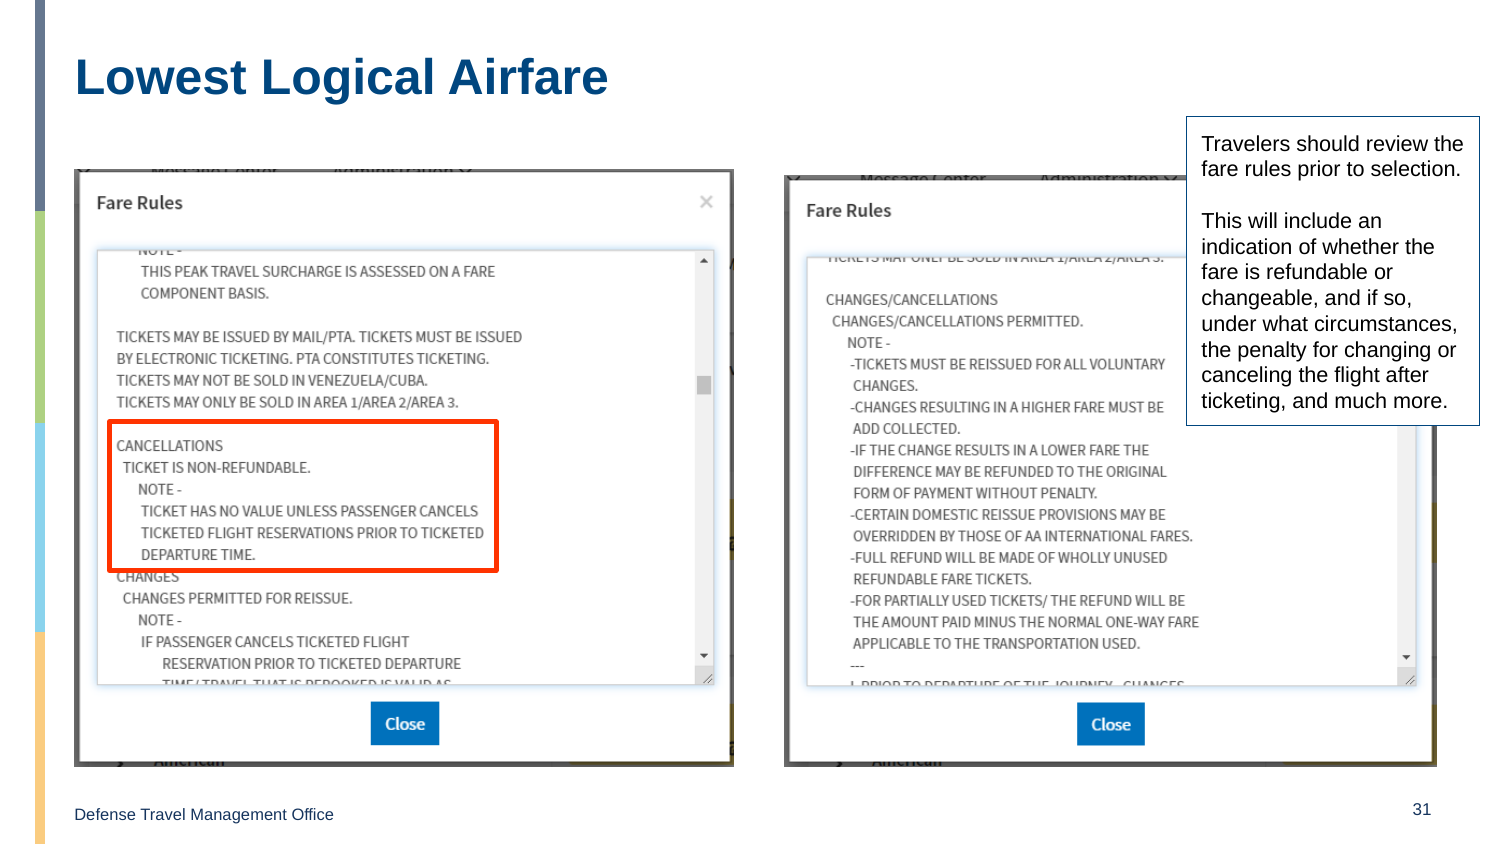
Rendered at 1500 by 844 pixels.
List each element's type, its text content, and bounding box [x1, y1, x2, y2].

text_box Travelers should review the fare rules prior to selection. This will include an indication of whether the fare is refundable or changeable, and if so, under what circumstances, the penalty for changing or canceling the flight after ticketing, and much more. [1186, 116, 1480, 426]
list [74, 169, 734, 767]
title Lowest Logical Airfare [74, 44, 1445, 127]
slide_number 31 [1400, 798, 1445, 828]
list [784, 175, 1437, 767]
